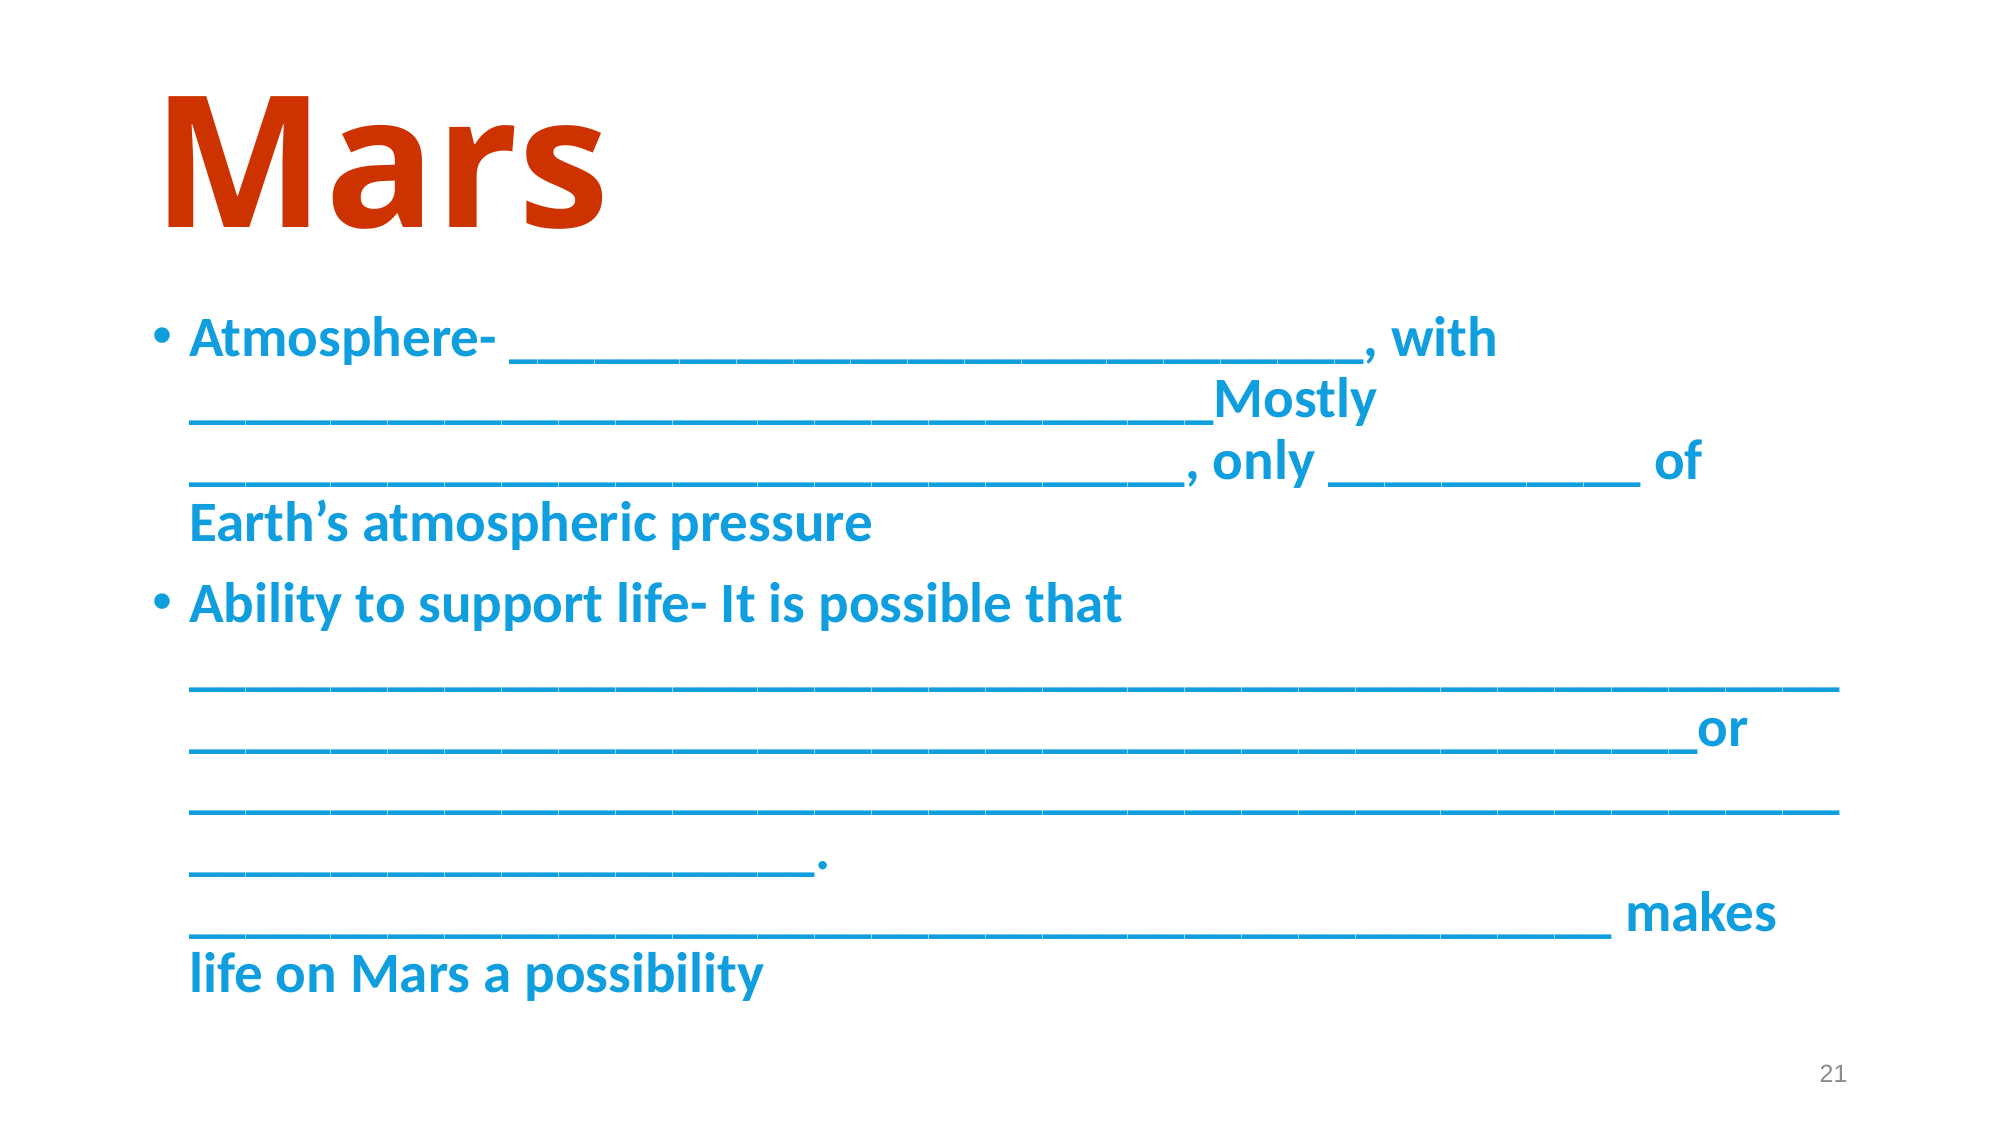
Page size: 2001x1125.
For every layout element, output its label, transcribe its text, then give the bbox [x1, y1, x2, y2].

slide_number 21 [1412, 1042, 1863, 1103]
list Atmosphere- ______________________________, with ____________________________________Mostly ___________________________________, only ___________ of Earth’s atmospheric pressure Ability to support life- It is possible that _______________________________________________________________________________________________________________or ________________________________________________________________________________. __________________________________________________ makes life on Mars a possibility [137, 299, 1863, 1014]
title Mars [137, 59, 1863, 278]
